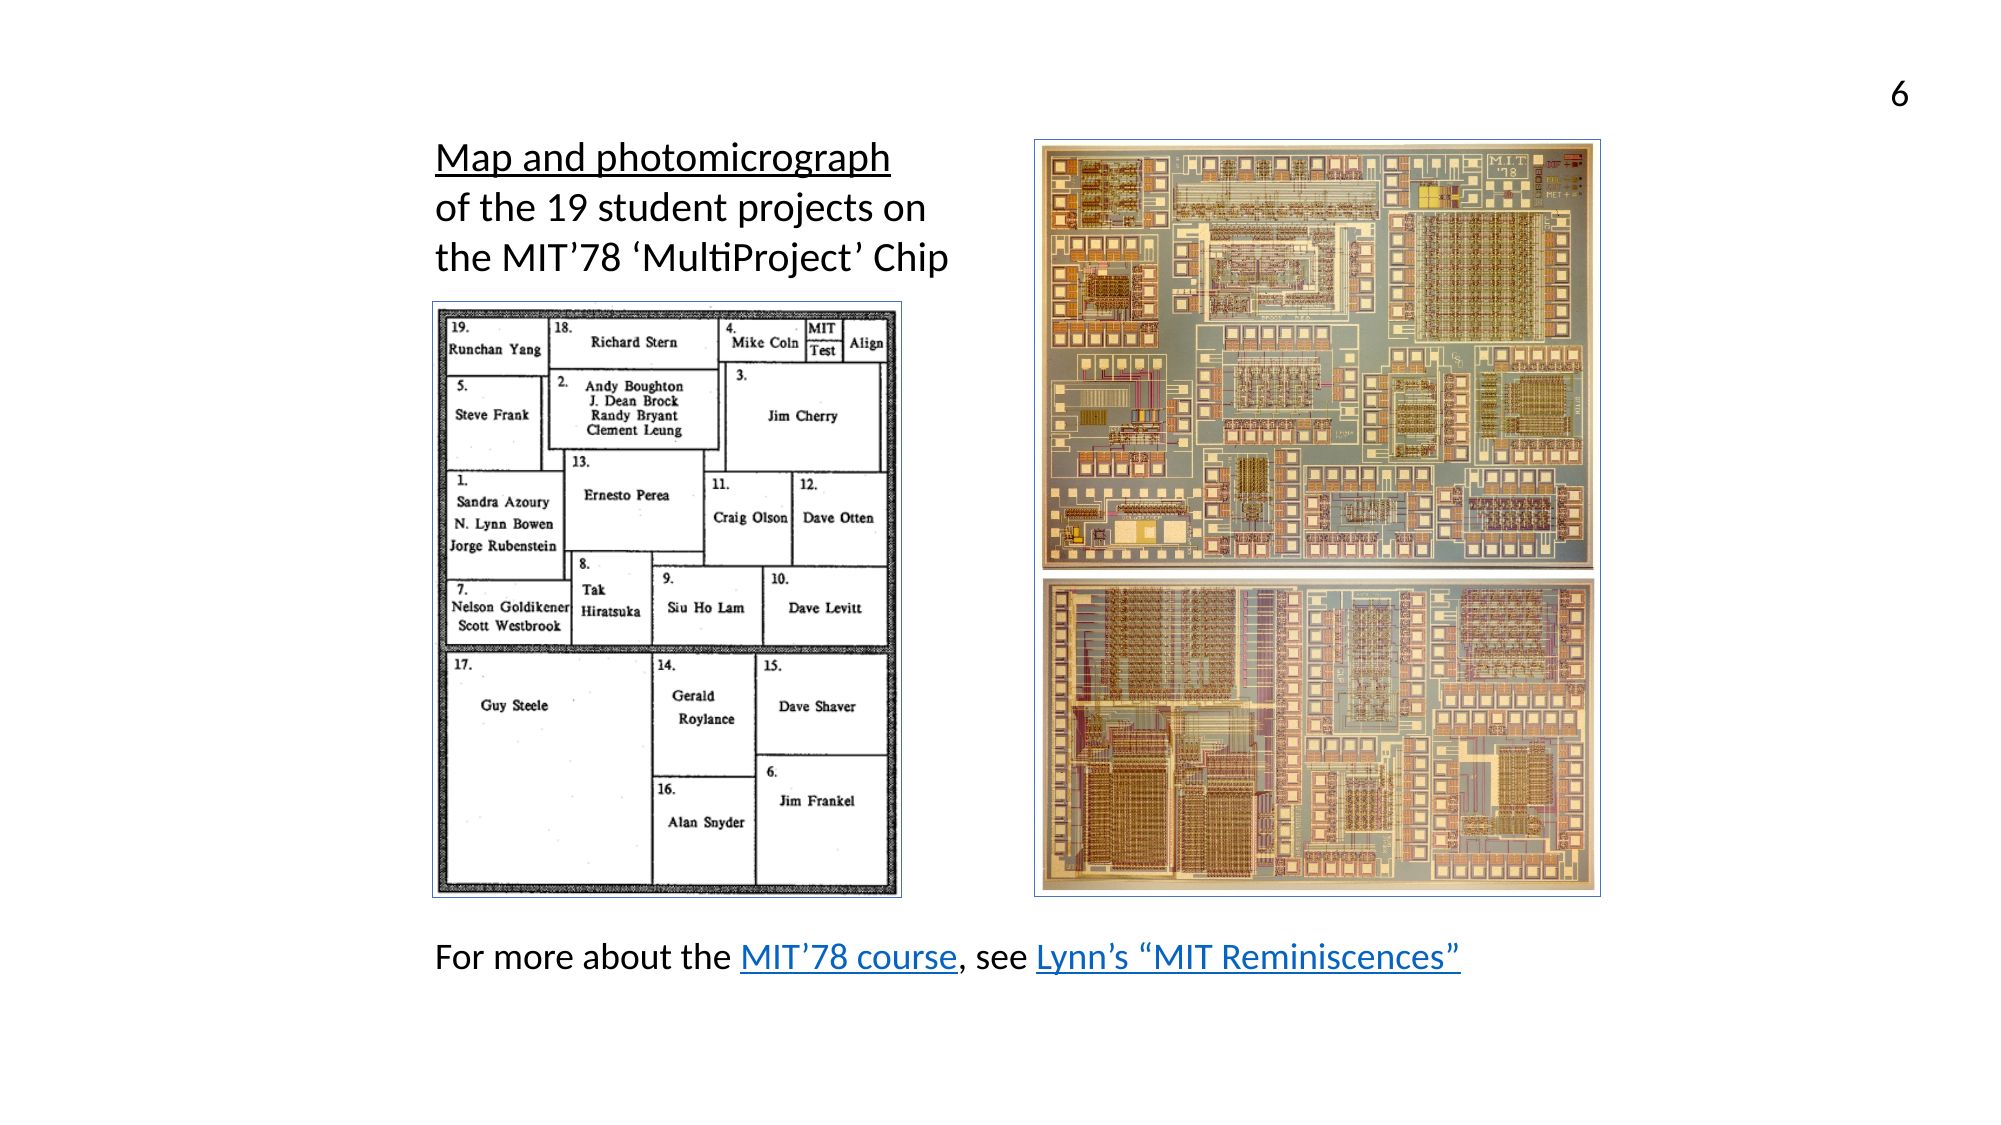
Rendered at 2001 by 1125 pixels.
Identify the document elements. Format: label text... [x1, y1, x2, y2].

picture [1034, 139, 1601, 897]
text_box 6 [1875, 61, 1925, 122]
text_box Map and photomicrograph of the 19 student projects on the MIT’78 ‘MultiProject’ Chip [420, 122, 1077, 287]
text_box For more about the MIT’78 course, see Lynn’s “MIT Reminiscences” [420, 924, 1615, 985]
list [432, 301, 902, 898]
